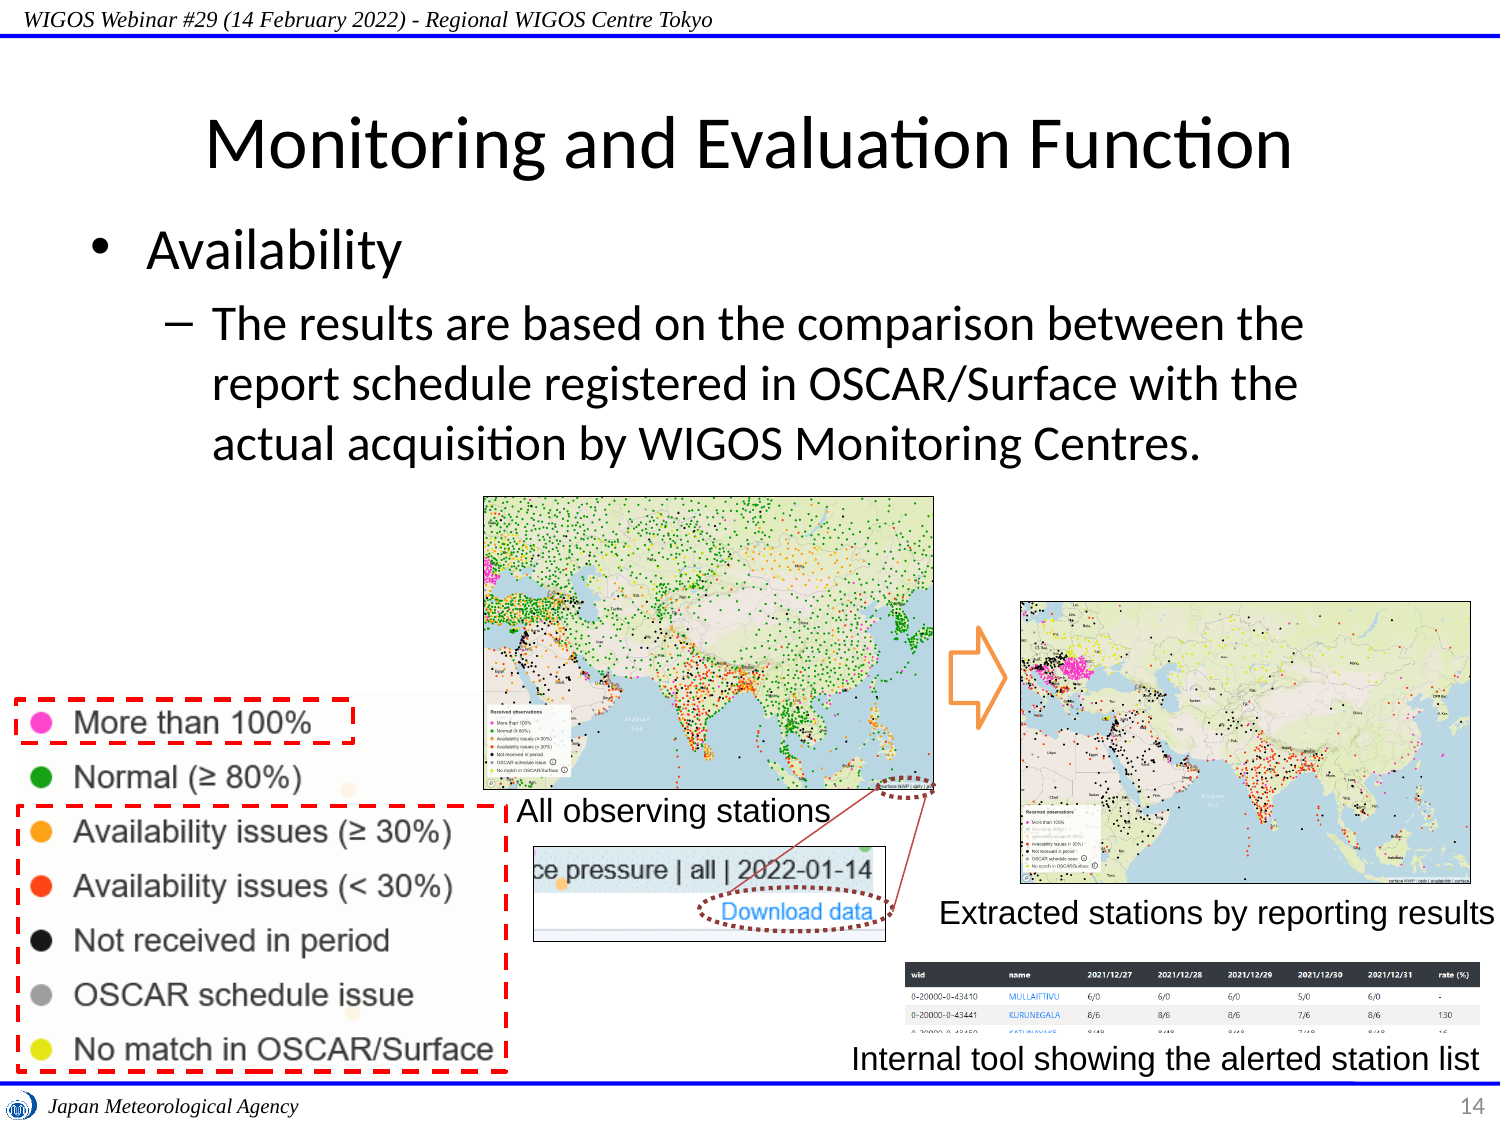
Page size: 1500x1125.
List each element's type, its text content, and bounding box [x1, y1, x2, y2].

text_box Internal tool showing the alerted station list [836, 1030, 1500, 1085]
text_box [727, 787, 878, 894]
text_box [948, 625, 1008, 731]
picture [1020, 601, 1471, 885]
picture [483, 496, 934, 791]
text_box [17, 692, 505, 1079]
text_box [892, 794, 927, 912]
list Availability The results are based on the comparison between the report schedule registered in OSCAR/Surface with the actual acquisition by WIGOS Monitoring Centres. [74, 203, 1426, 510]
picture [6, 1090, 37, 1120]
picture [533, 846, 886, 942]
slide_number 14 [1149, 1085, 1500, 1125]
picture [904, 961, 1480, 1033]
text_box All observing stations [510, 798, 722, 837]
text_box Extracted stations by reporting results [924, 883, 1500, 939]
title Monitoring and Evaluation Function [74, 44, 1426, 203]
